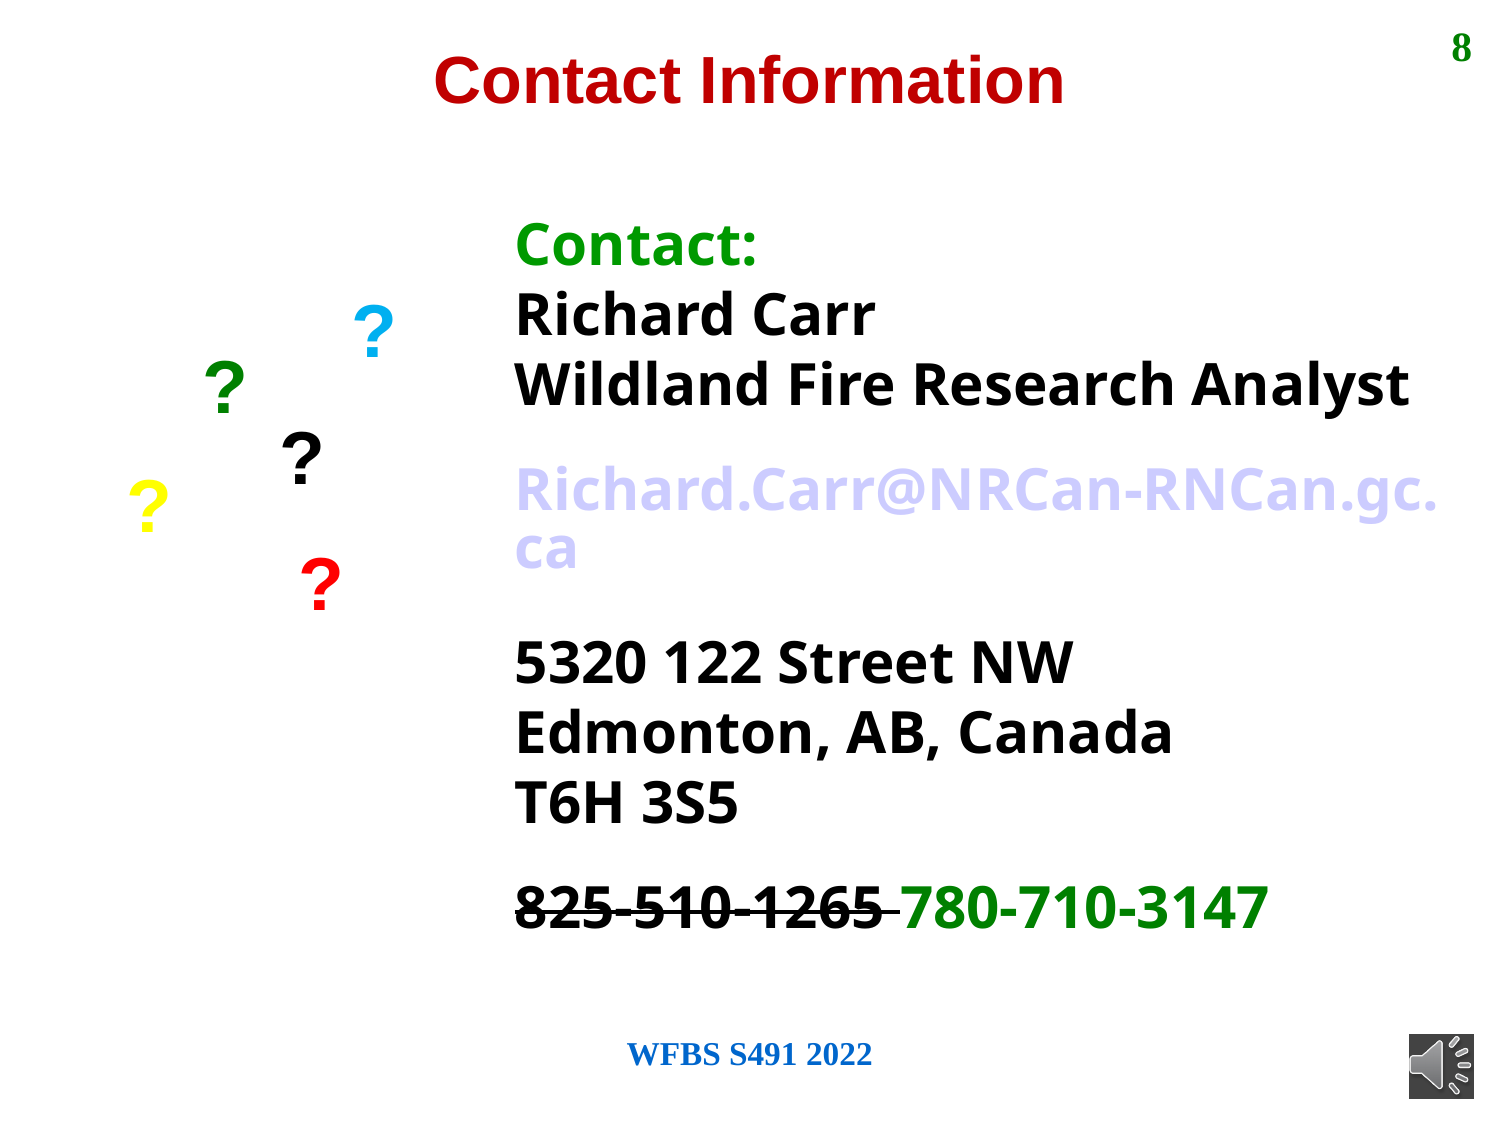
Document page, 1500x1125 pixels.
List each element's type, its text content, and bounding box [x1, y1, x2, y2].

slide_number 8 [1412, 12, 1488, 88]
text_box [110, 274, 413, 635]
text_box Contact: Richard Carr Wildland Fire Research Analyst Richard.Carr@NRCan-RNCan.gc.ca 5320 122 Street NW Edmonton, AB, Canada T6H 3S5 825-510-1265 780-710-3147 [499, 200, 1463, 925]
picture [1408, 1033, 1476, 1101]
footer WFBS S491 2022 [512, 1025, 988, 1100]
text_box Contact Information [24, 29, 1475, 125]
